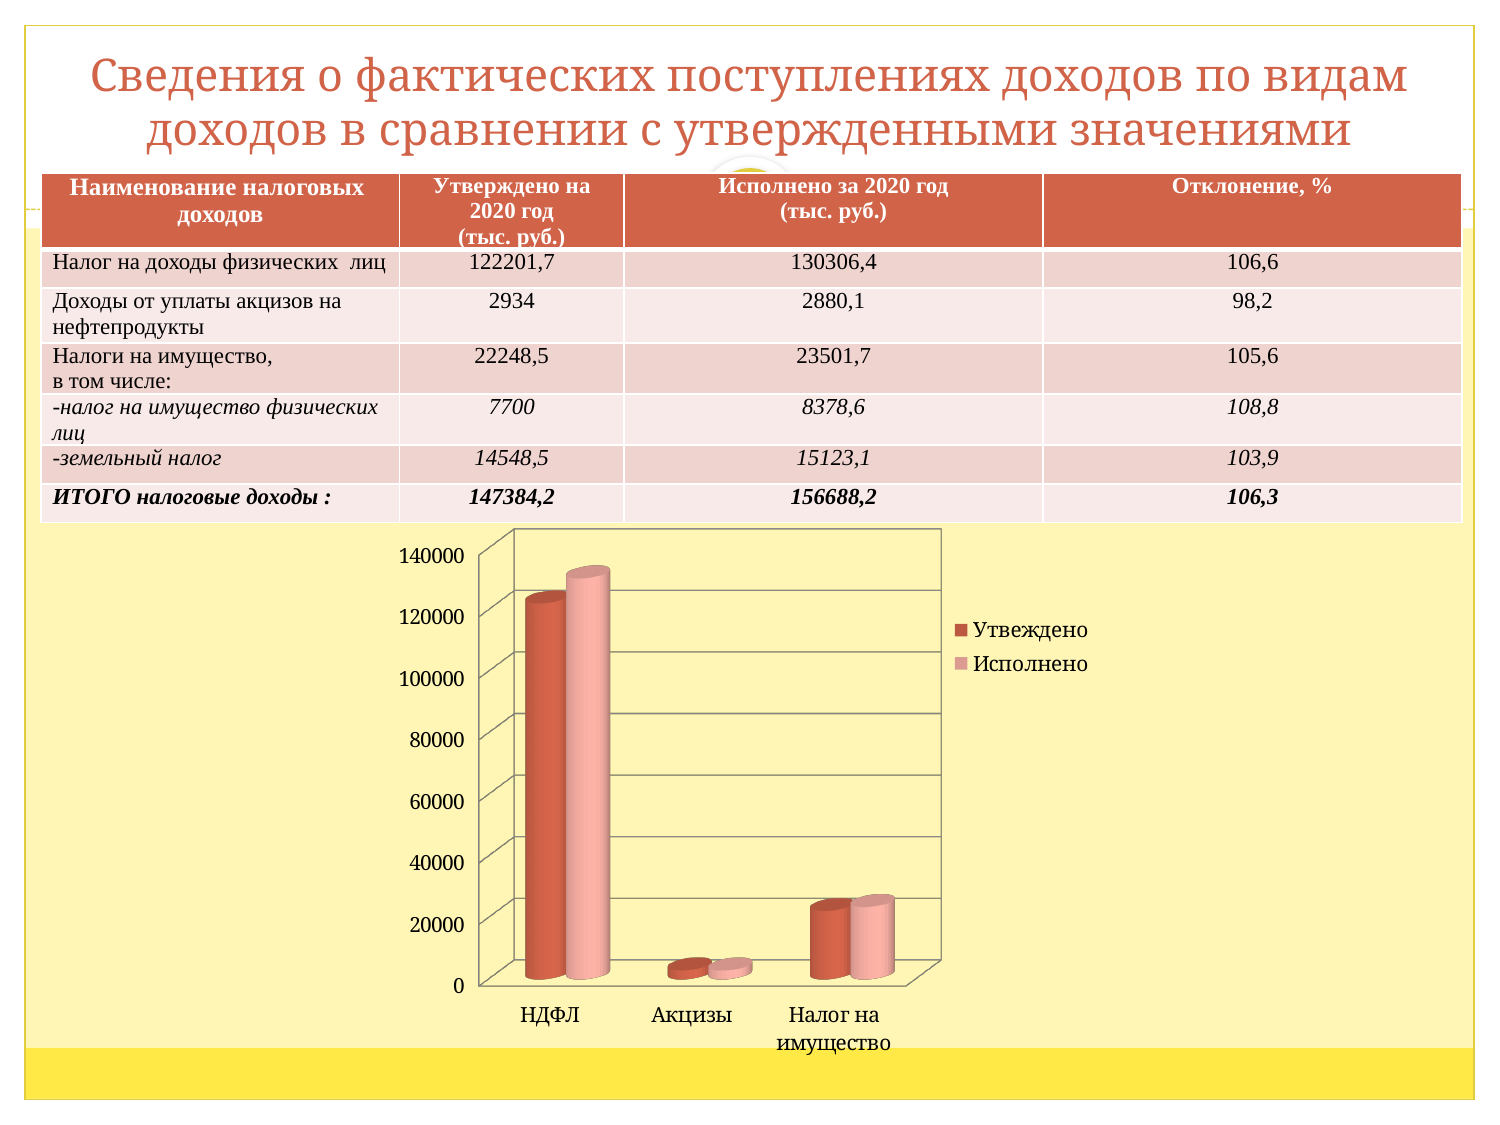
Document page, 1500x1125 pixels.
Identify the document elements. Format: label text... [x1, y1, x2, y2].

table_cell 98,2 [1044, 289, 1461, 342]
table_cell 103,9 [1044, 446, 1461, 483]
title Сведения о фактических поступлениях доходов по видам доходов в сравнении с утвержденными значениями [49, 37, 1450, 162]
table_cell 8378,6 [625, 395, 1042, 444]
table_header Исполнено за 2020 год (тыс. руб.) [625, 174, 1042, 247]
table_cell 23501,7 [625, 344, 1042, 393]
table_cell 22248,5 [400, 344, 623, 393]
table_cell Налог на доходы физических лиц [42, 252, 399, 287]
table_cell 2880,1 [625, 289, 1042, 342]
table_cell 105,6 [1044, 344, 1461, 393]
table_cell 106,3 [1044, 485, 1461, 522]
table_cell ИТОГО налоговые доходы : [42, 485, 399, 522]
table_cell 122201,7 [400, 252, 623, 287]
table_cell -земельный налог [42, 446, 399, 483]
table_header Утверждено на 2020 год (тыс. руб.) [400, 174, 623, 247]
table_cell 14548,5 [400, 446, 623, 483]
table_cell 147384,2 [400, 485, 623, 512]
table_cell 106,6 [1044, 252, 1461, 287]
chart [383, 514, 1117, 1071]
table_header Наименование налоговых доходов [42, 174, 399, 247]
table_cell 130306,4 [625, 252, 1042, 287]
table_header Отклонение, % [1044, 174, 1461, 247]
table_cell Налоги на имущество, в том числе: [42, 344, 399, 393]
table_cell 108,8 [1044, 395, 1461, 444]
table_cell 2934 [400, 289, 623, 342]
table_cell 156688,2 [625, 485, 1042, 512]
table_cell 7700 [400, 395, 623, 444]
table_cell 15123,1 [625, 446, 1042, 483]
table_cell Доходы от уплаты акцизов на нефтепродукты [42, 289, 399, 342]
table_cell -налог на имущество физических лиц [42, 395, 399, 444]
